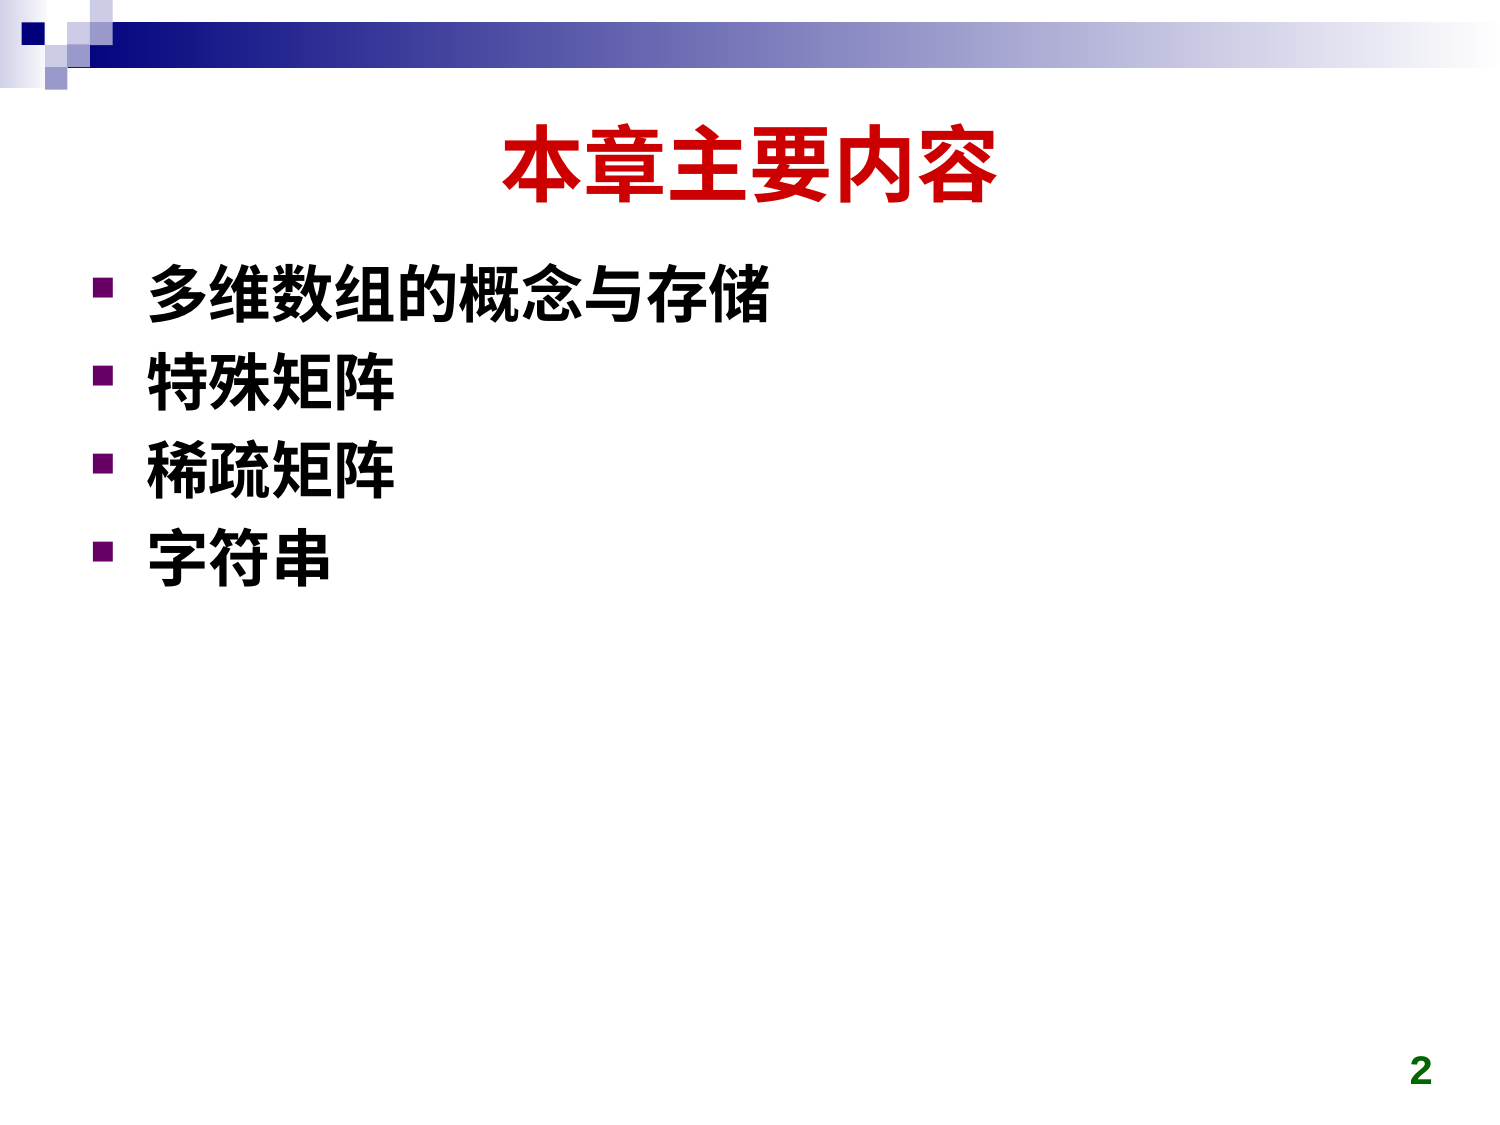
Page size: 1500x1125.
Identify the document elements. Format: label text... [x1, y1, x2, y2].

list 多维数组的概念与存储 特殊矩阵 稀疏矩阵 字符串 [75, 243, 1425, 1024]
title 本章主要内容 [75, 75, 1425, 243]
slide_number 2 [1098, 1025, 1449, 1100]
